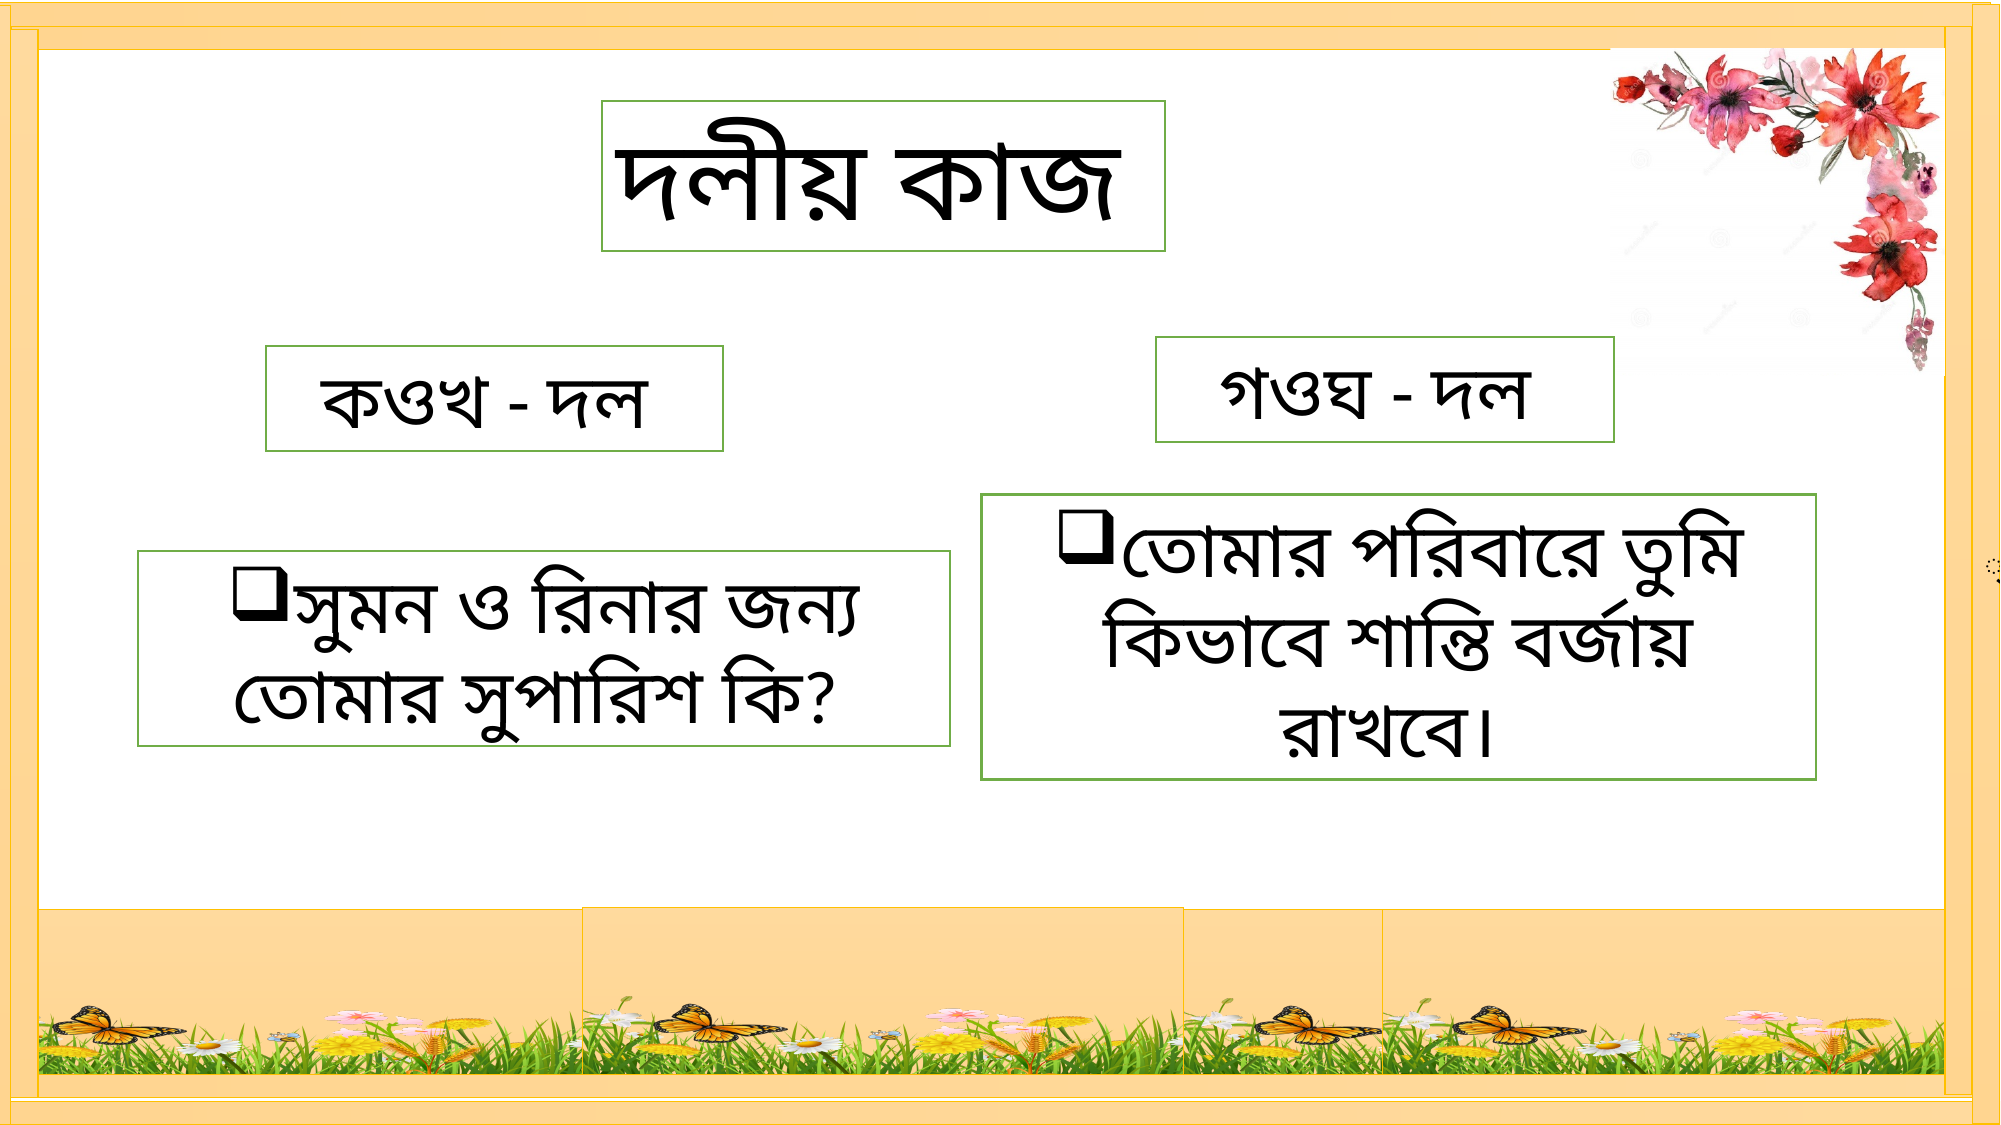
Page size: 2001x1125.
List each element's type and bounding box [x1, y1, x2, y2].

text_box [0, 2, 2000, 1125]
picture [1610, 47, 1954, 376]
